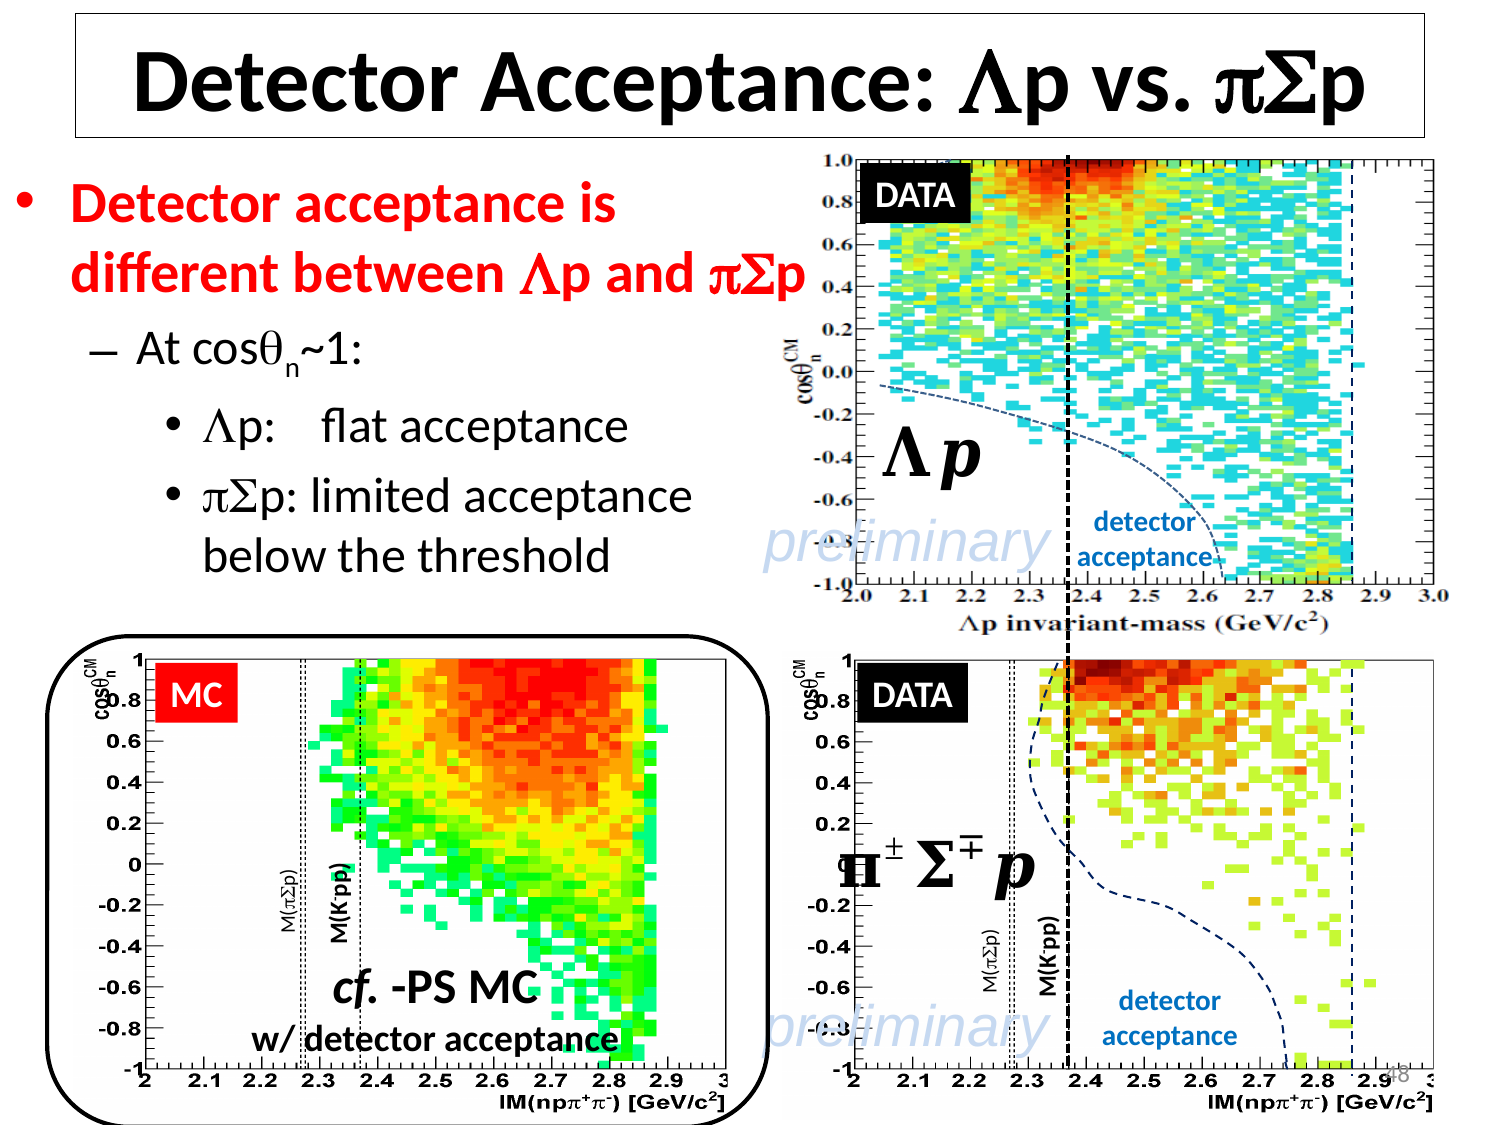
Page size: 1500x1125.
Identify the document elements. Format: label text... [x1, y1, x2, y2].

text_box preliminary [769, 987, 776, 1059]
picture [781, 650, 1434, 1121]
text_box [749, 148, 1454, 637]
text_box Detector acceptance is different between Lp and pSp At cosqn~1: Lp: flat acceptance pSp: limited acceptance below the threshold [0, 157, 744, 592]
text_box [81, 634, 770, 1116]
picture [73, 650, 728, 1121]
title Detector Acceptance: Lp vs. pSp [75, 13, 1425, 138]
text_box [45, 660, 68, 1103]
